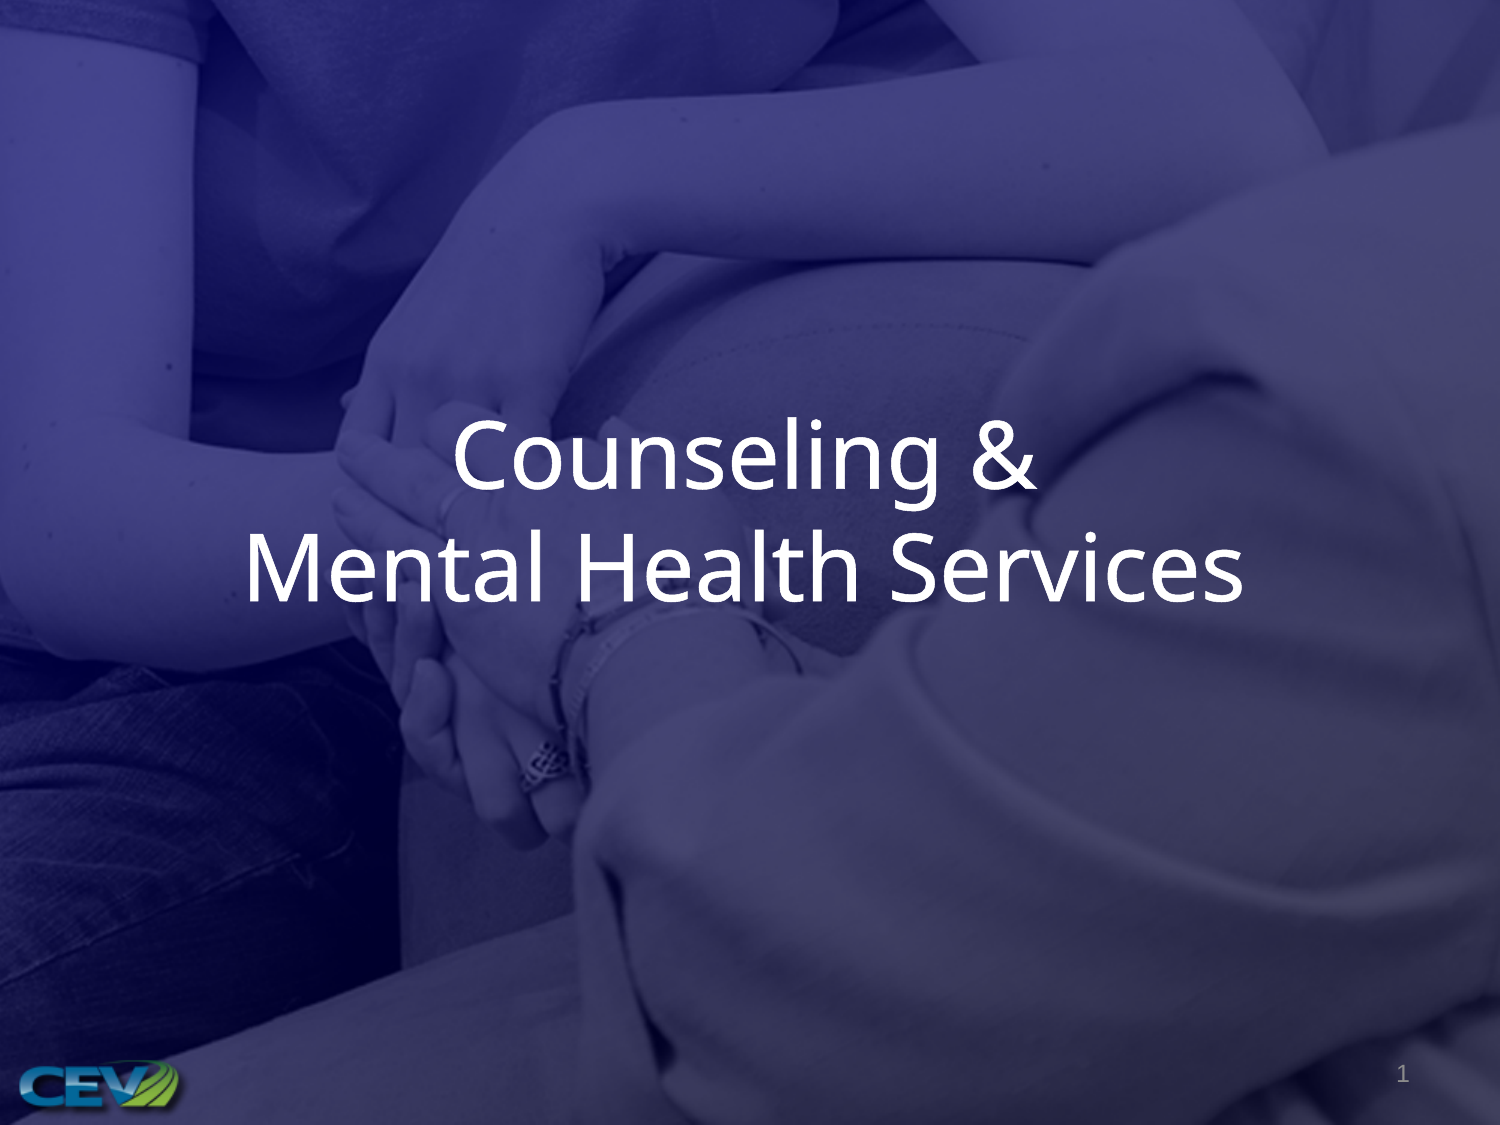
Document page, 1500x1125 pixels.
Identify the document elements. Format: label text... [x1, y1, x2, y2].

picture [0, 0, 1500, 1125]
slide_number 1 [1074, 1042, 1425, 1103]
